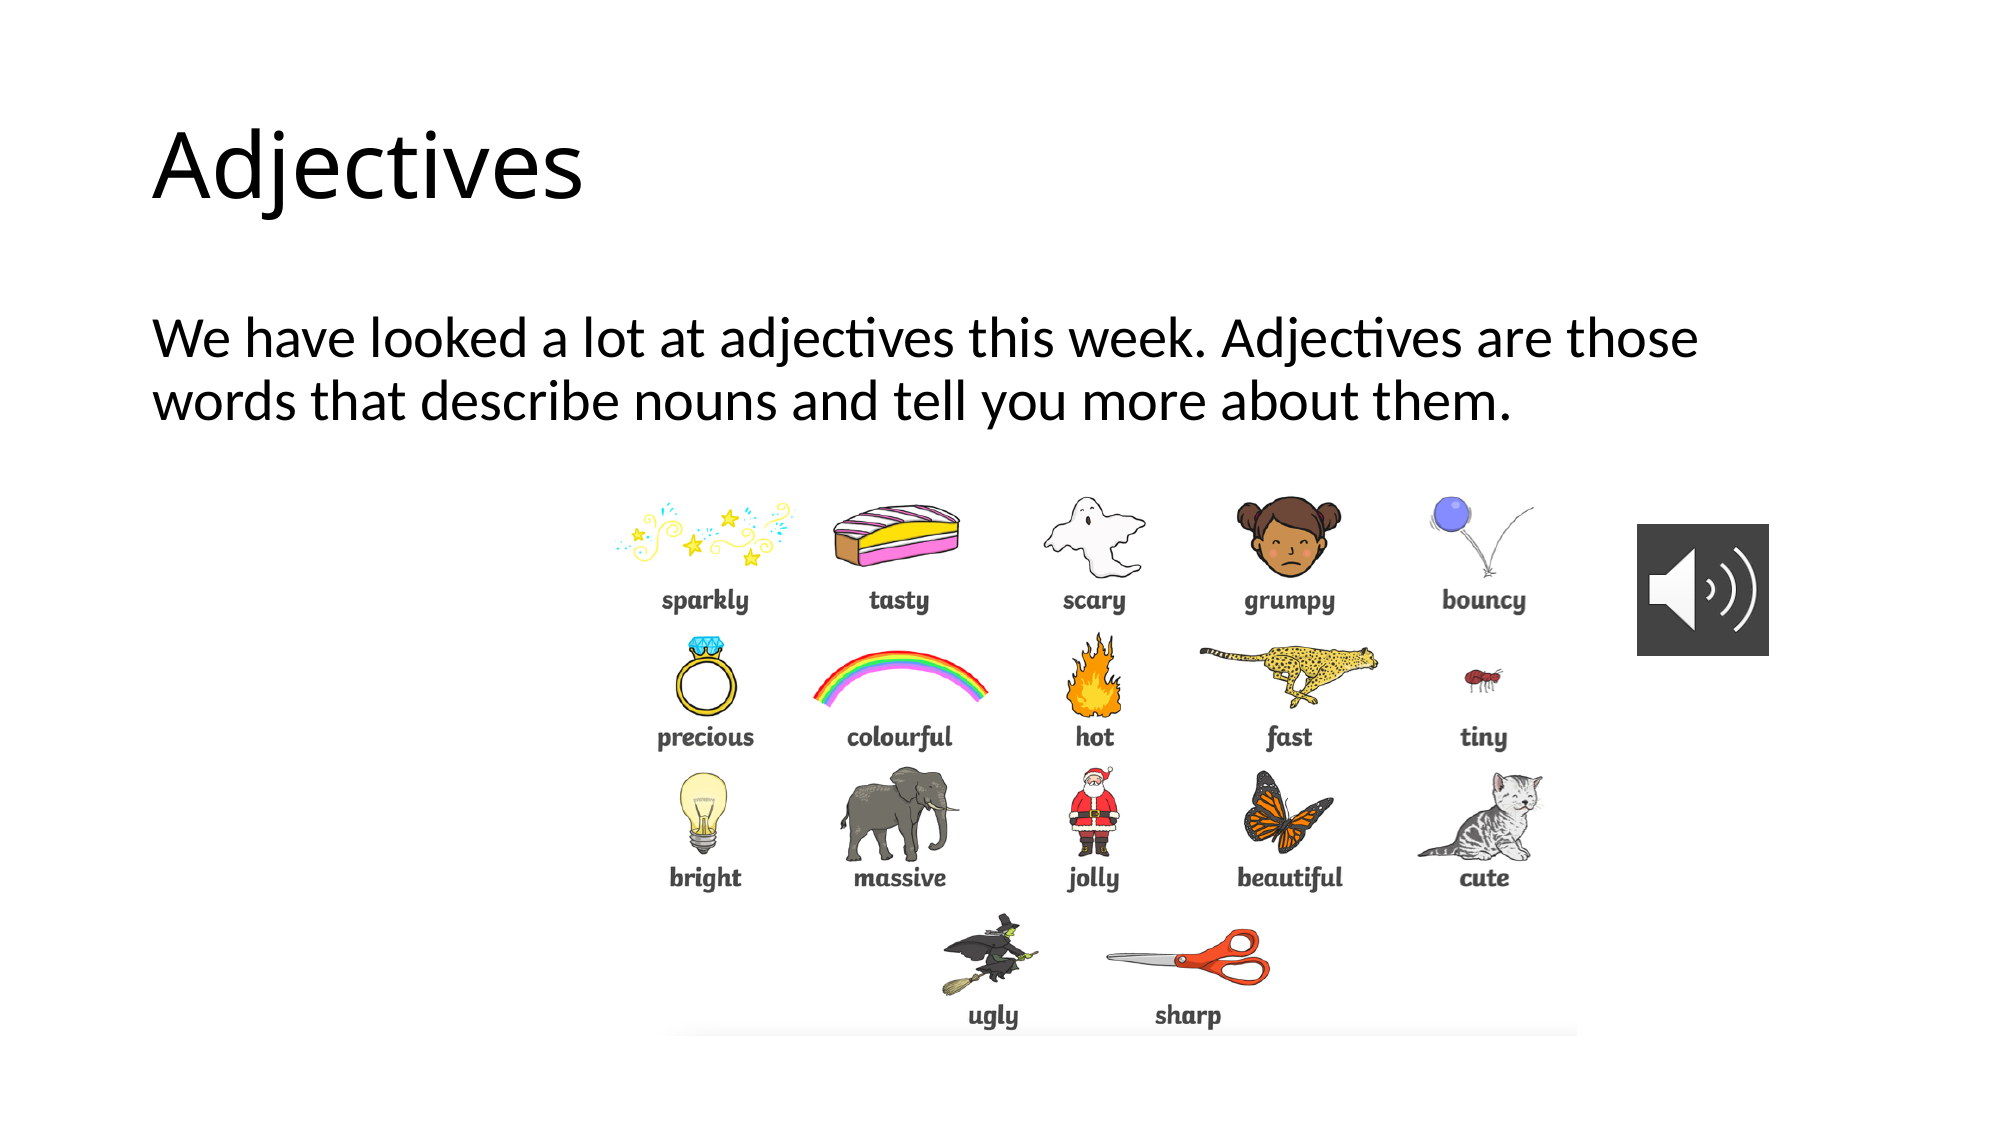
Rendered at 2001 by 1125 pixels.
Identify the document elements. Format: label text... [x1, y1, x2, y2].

title Adjectives [137, 59, 1863, 278]
list We have looked a lot at adjectives this week. Adjectives are those words that describe nouns and tell you more about them. [137, 299, 1863, 1014]
picture [1636, 522, 1770, 657]
picture [614, 472, 1577, 1036]
